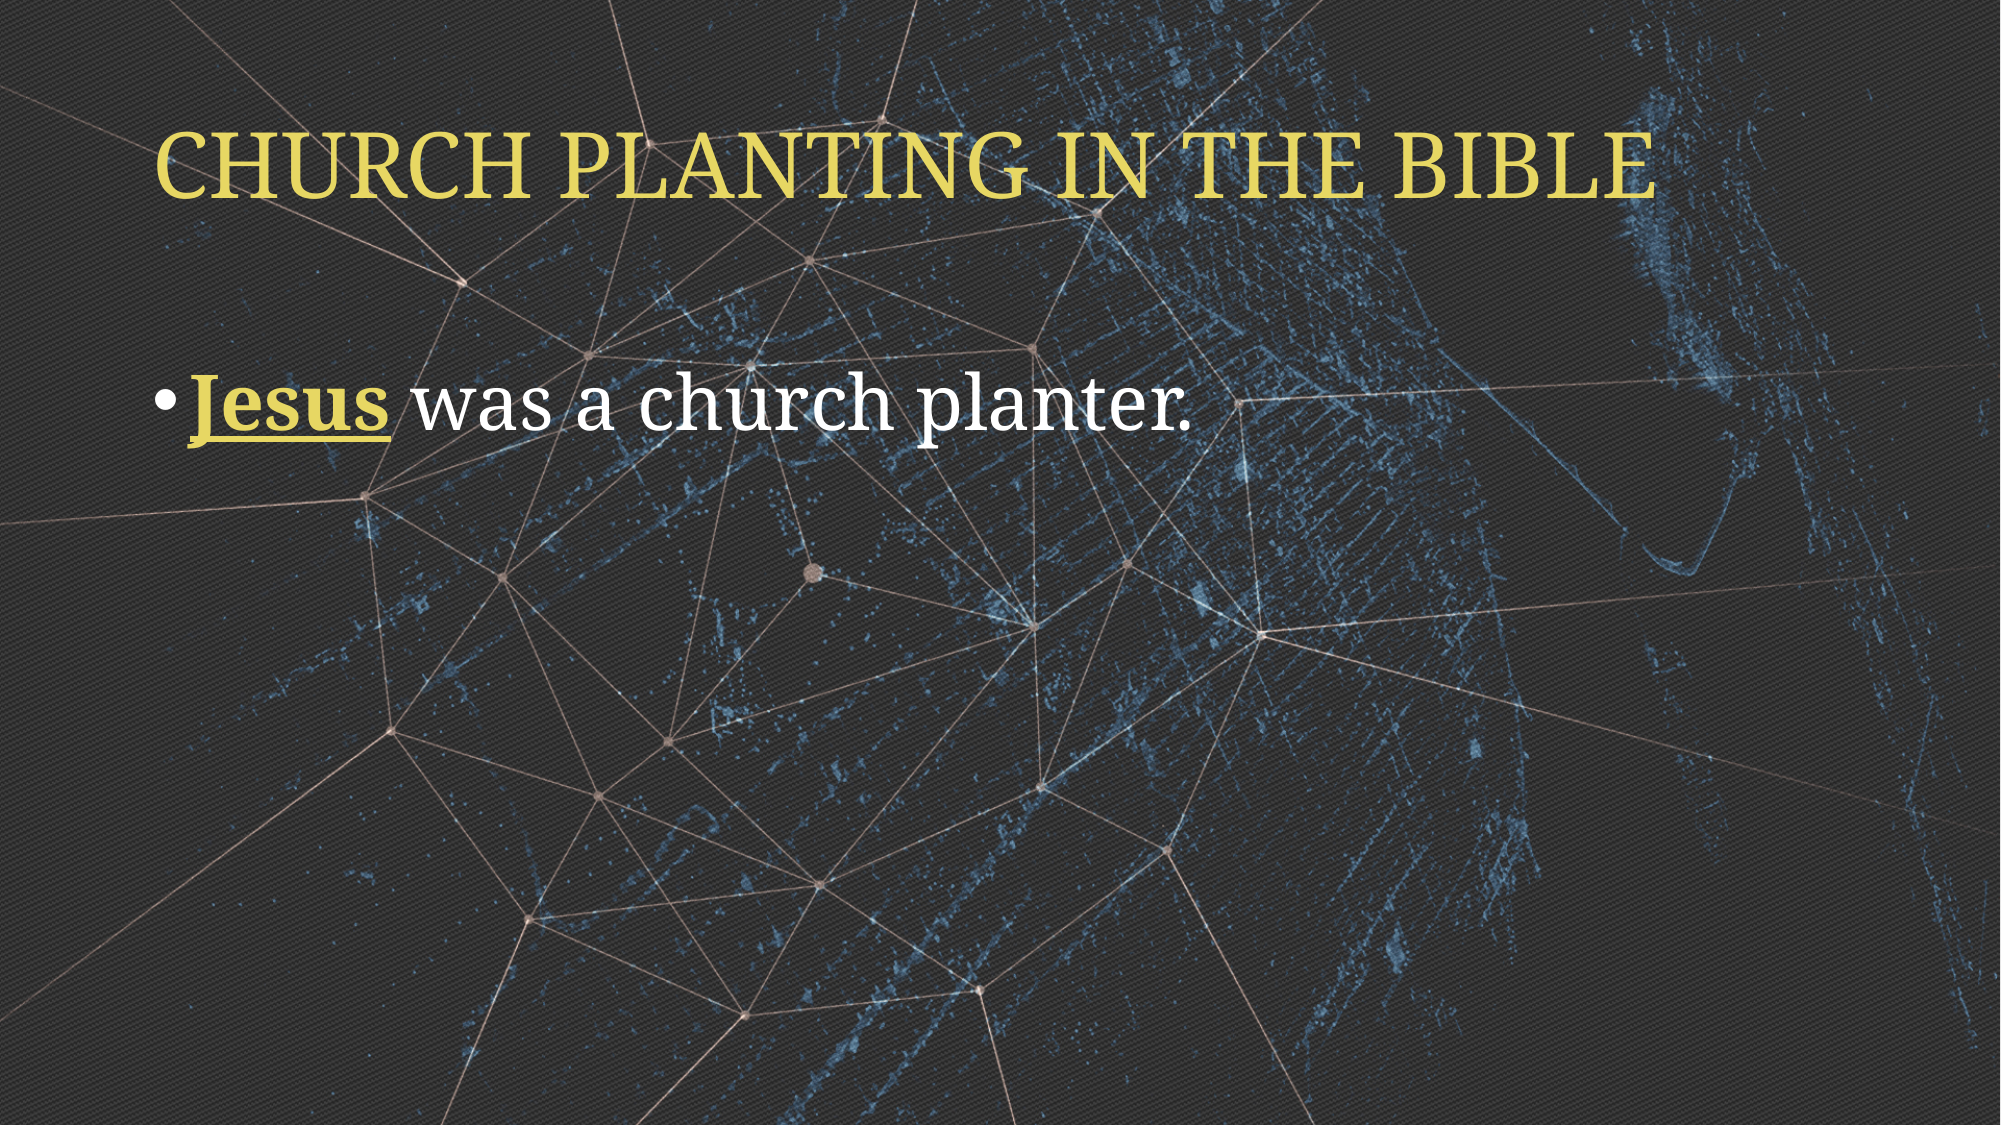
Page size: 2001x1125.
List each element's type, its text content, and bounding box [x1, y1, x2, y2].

picture [0, 0, 2001, 1125]
list Jesus was a church planter. [137, 299, 1953, 1014]
title CHURCH PLANTING IN THE BIBLE [137, 59, 1863, 278]
